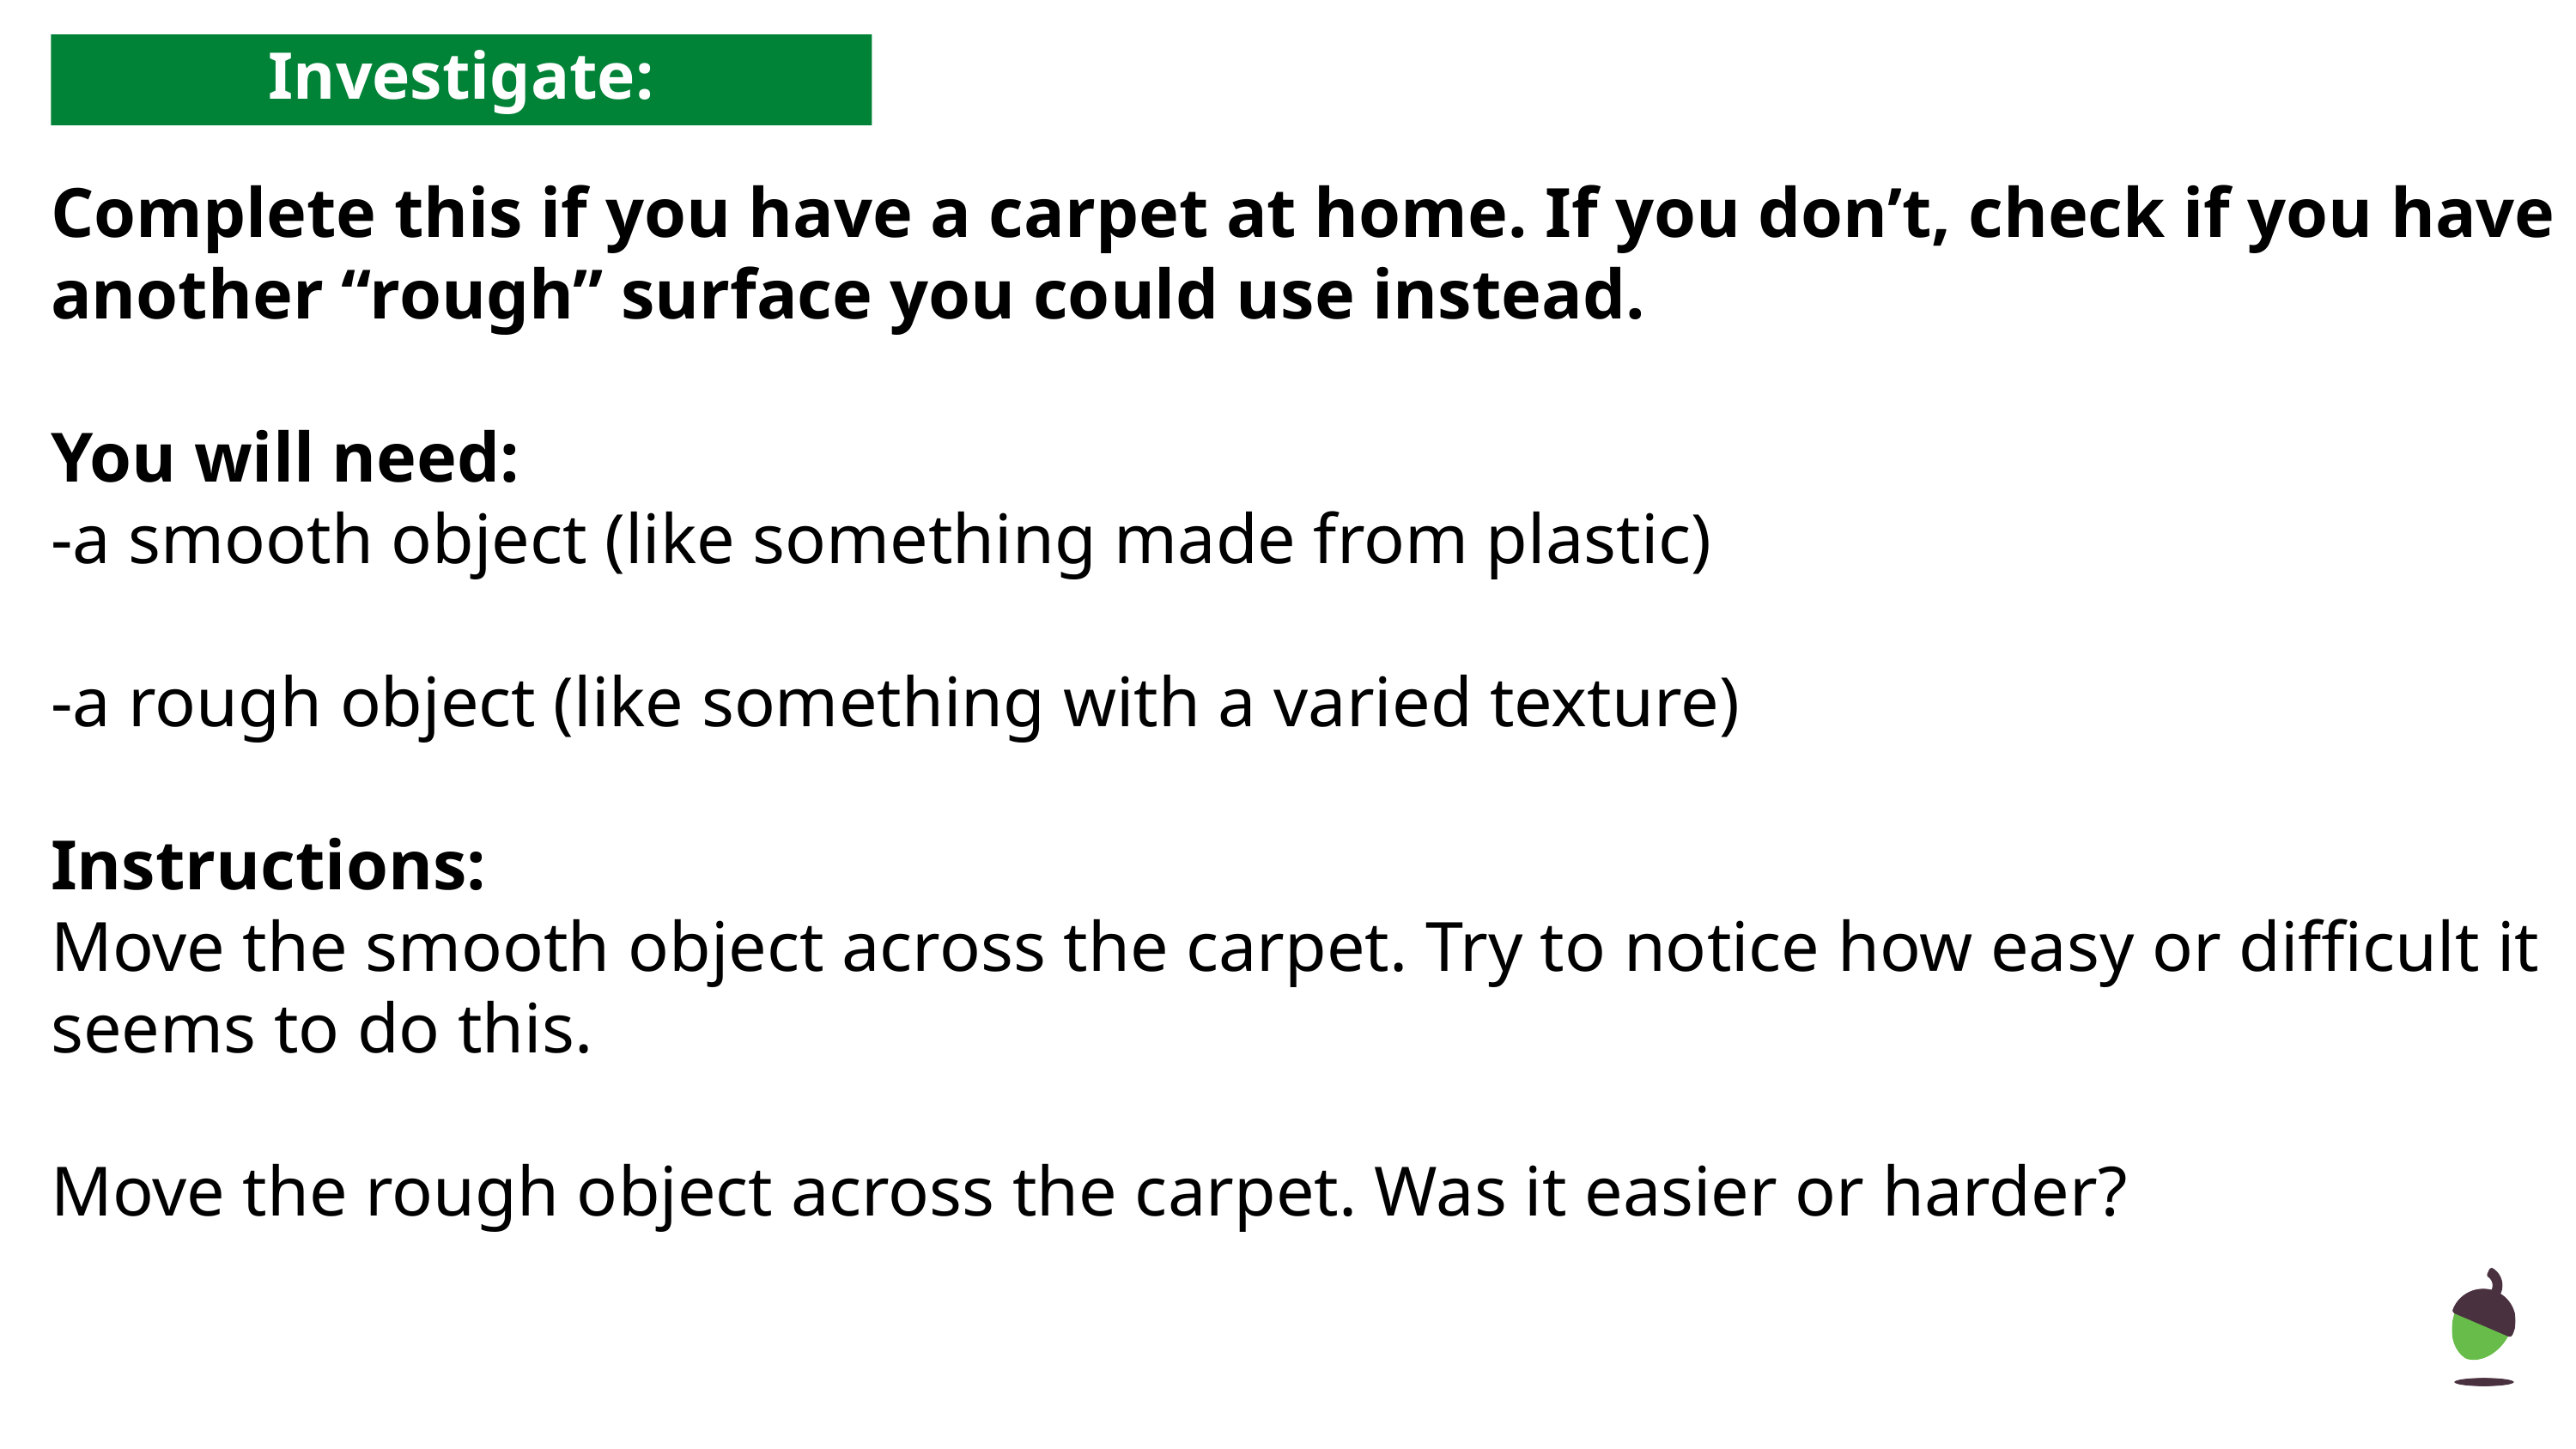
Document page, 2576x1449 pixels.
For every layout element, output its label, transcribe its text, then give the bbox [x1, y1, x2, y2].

text_box Complete this if you have a carpet at home. If you don’t, check if you have another “rough” surface you could use instead. You will need: -a smooth object (like something made from plastic) -a rough object (like something with a varied texture) Instructions: Move the smooth object across the carpet. Try to notice how easy or difficult it seems to do this. Move the rough object across the carpet. Was it easier or harder? [38, 156, 2576, 1287]
text_box Investigate: [51, 34, 872, 125]
picture [2451, 1287, 2516, 1386]
